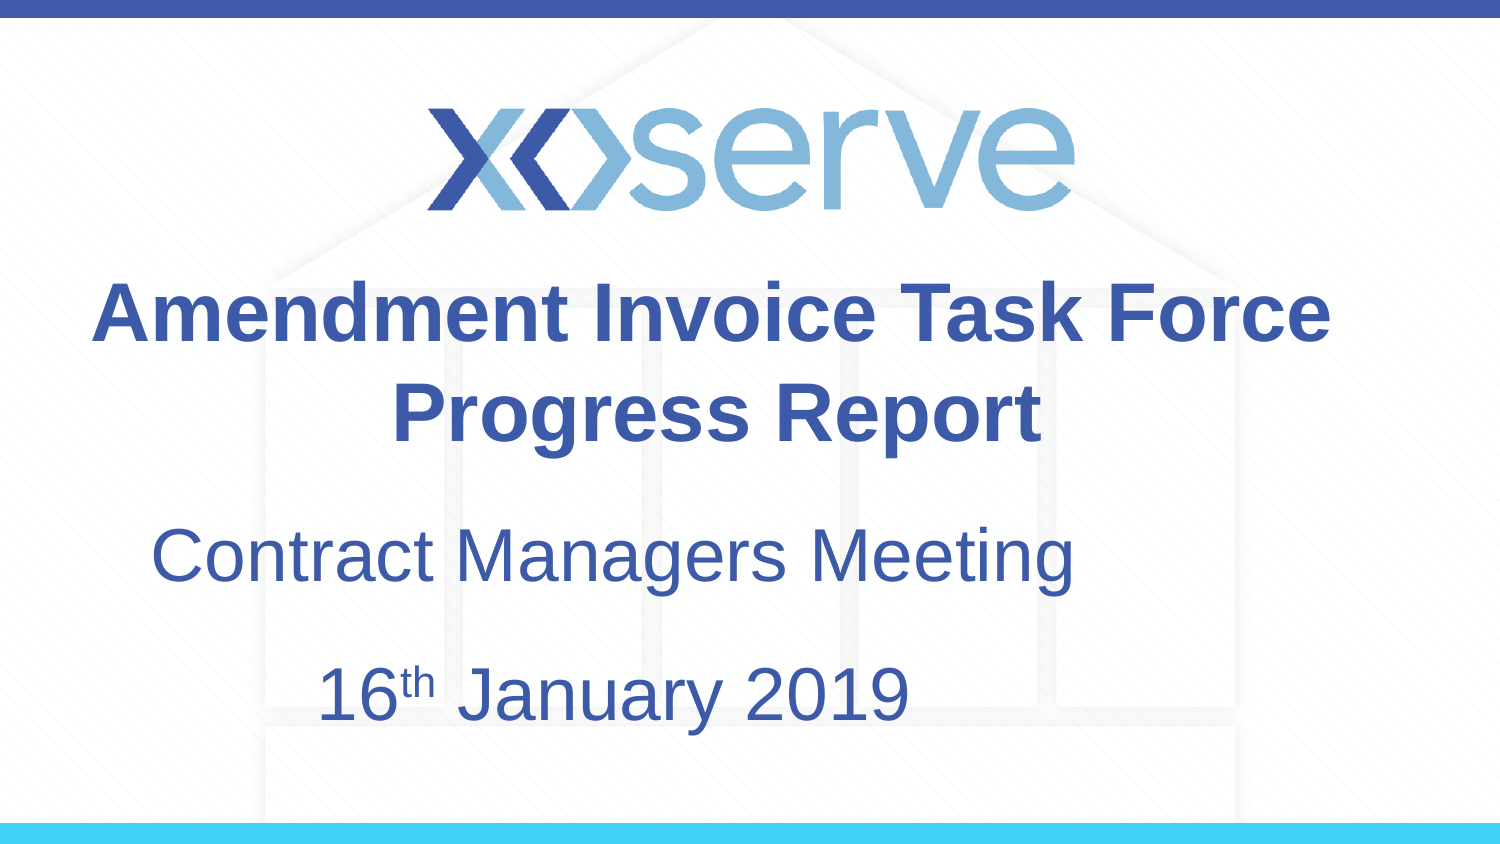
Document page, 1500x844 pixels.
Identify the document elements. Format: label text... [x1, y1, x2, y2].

picture [0, 0, 1500, 844]
text_box Amendment Invoice Task Force Progress Report Contract Managers Meeting 16th January 2019 [88, 256, 1459, 736]
